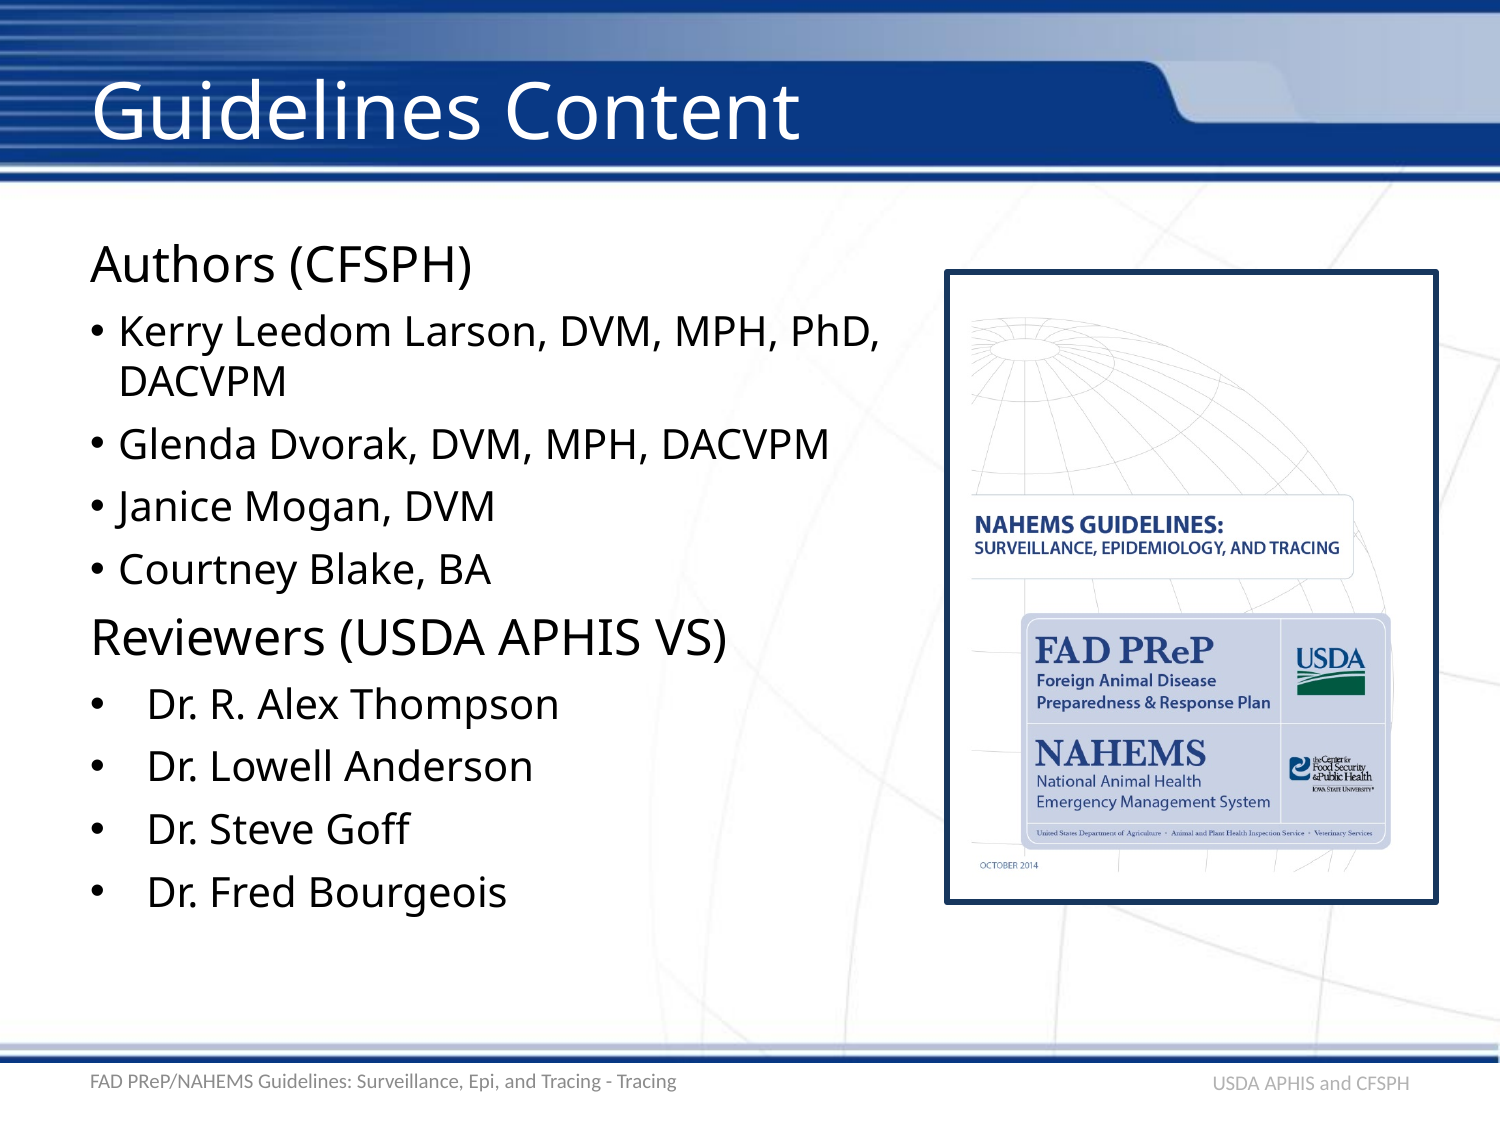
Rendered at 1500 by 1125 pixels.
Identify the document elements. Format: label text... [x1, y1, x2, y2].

footer FAD PReP/NAHEMS Guidelines: Surveillance, Epi, and Tracing - Tracing [75, 1042, 825, 1125]
slide_number USDA APHIS and CFSPH [1074, 1042, 1425, 1103]
picture [0, 0, 1500, 1063]
title Guidelines Content [75, 24, 1425, 163]
list Authors (CFSPH) Kerry Leedom Larson, DVM, MPH, PhD, DACVPM Glenda Dvorak, DVM, MPH, DACVPM Janice Mogan, DVM Courtney Blake, BA Reviewers (USDA APHIS VS) Dr. R. Alex Thompson Dr. Lowell Anderson Dr. Steve Goff Dr. Fred Bourgeois [75, 224, 950, 1025]
